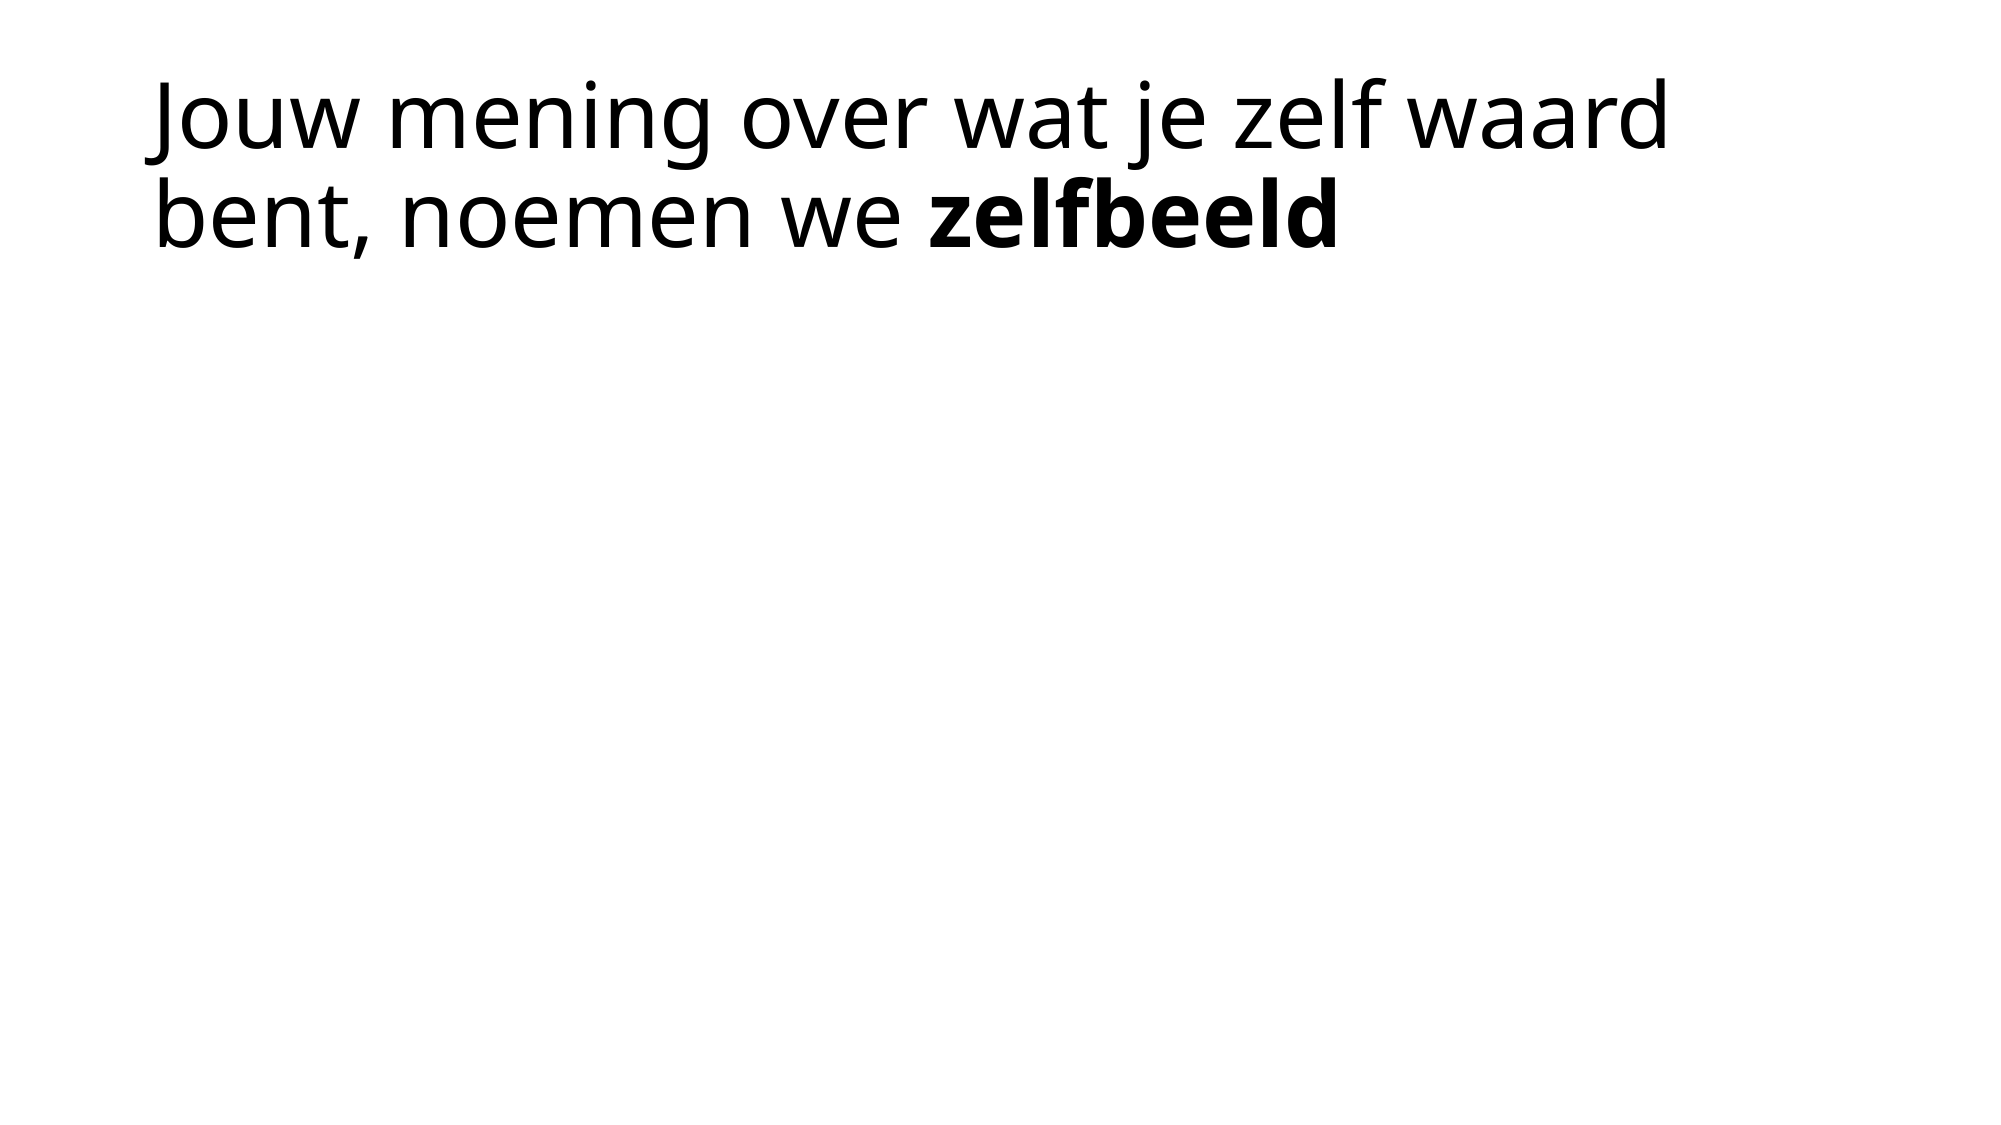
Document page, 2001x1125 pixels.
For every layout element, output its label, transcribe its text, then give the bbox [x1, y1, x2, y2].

title Jouw mening over wat je zelf waard bent, noemen we zelfbeeld [137, 59, 1863, 278]
